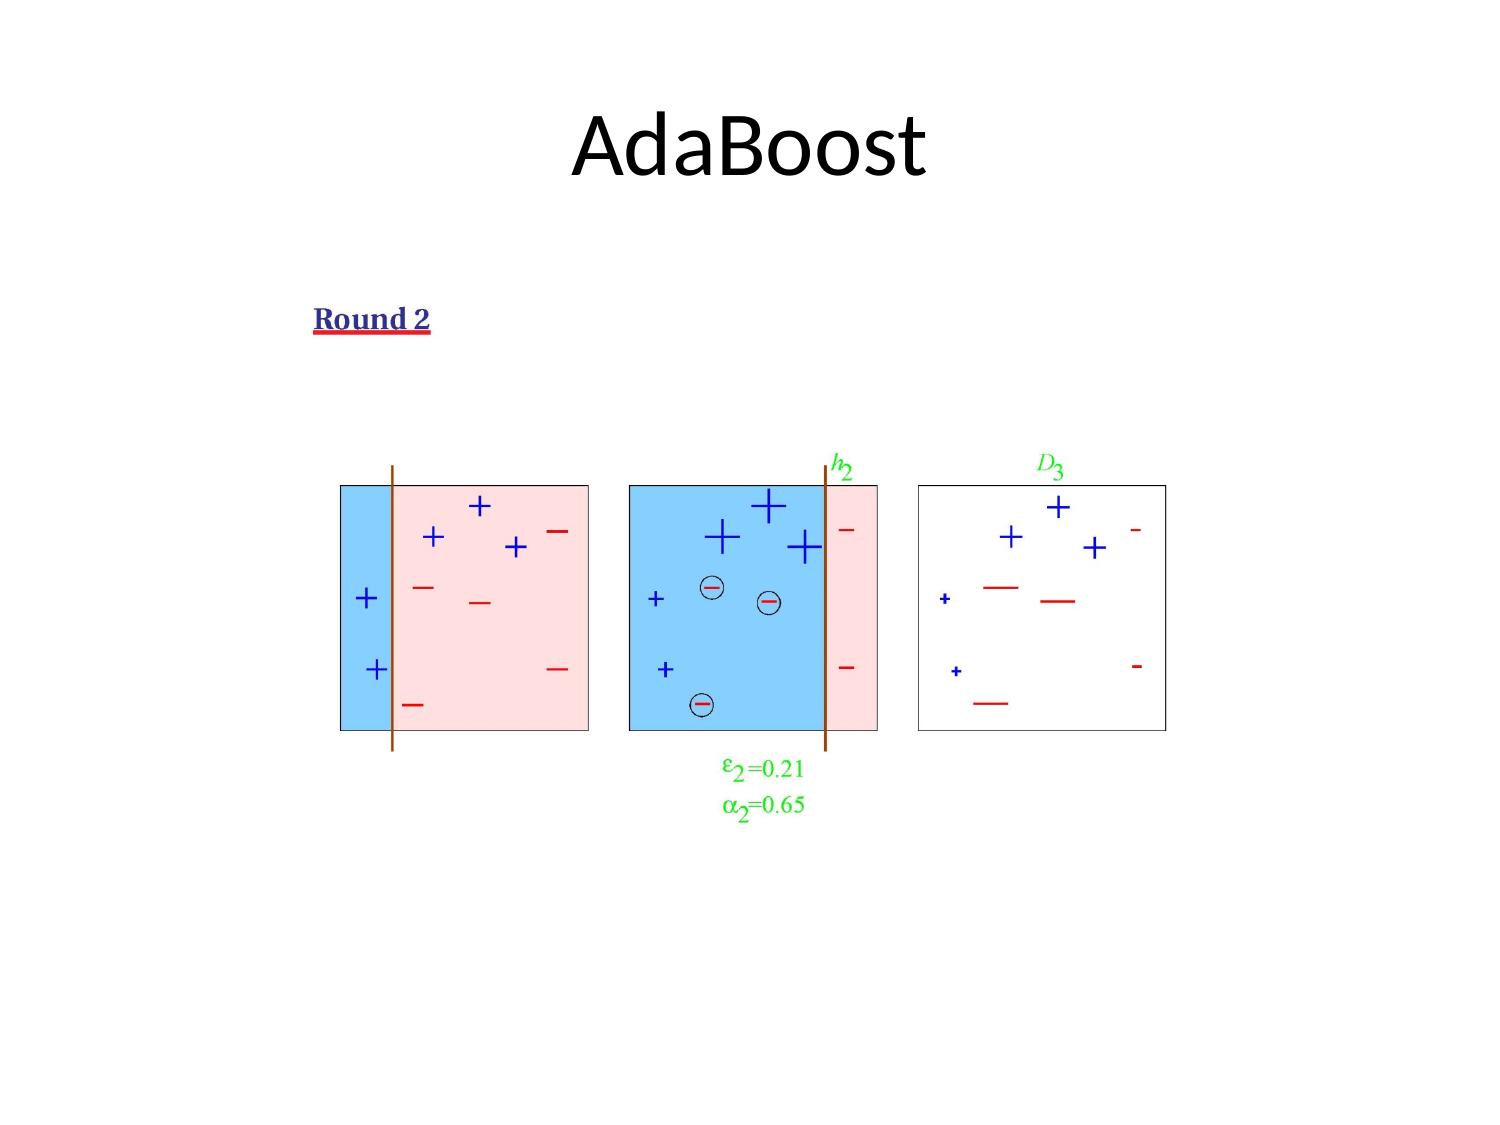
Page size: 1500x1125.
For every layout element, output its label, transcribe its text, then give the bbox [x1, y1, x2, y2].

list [269, 262, 1231, 1006]
title AdaBoost [75, 45, 1425, 233]
